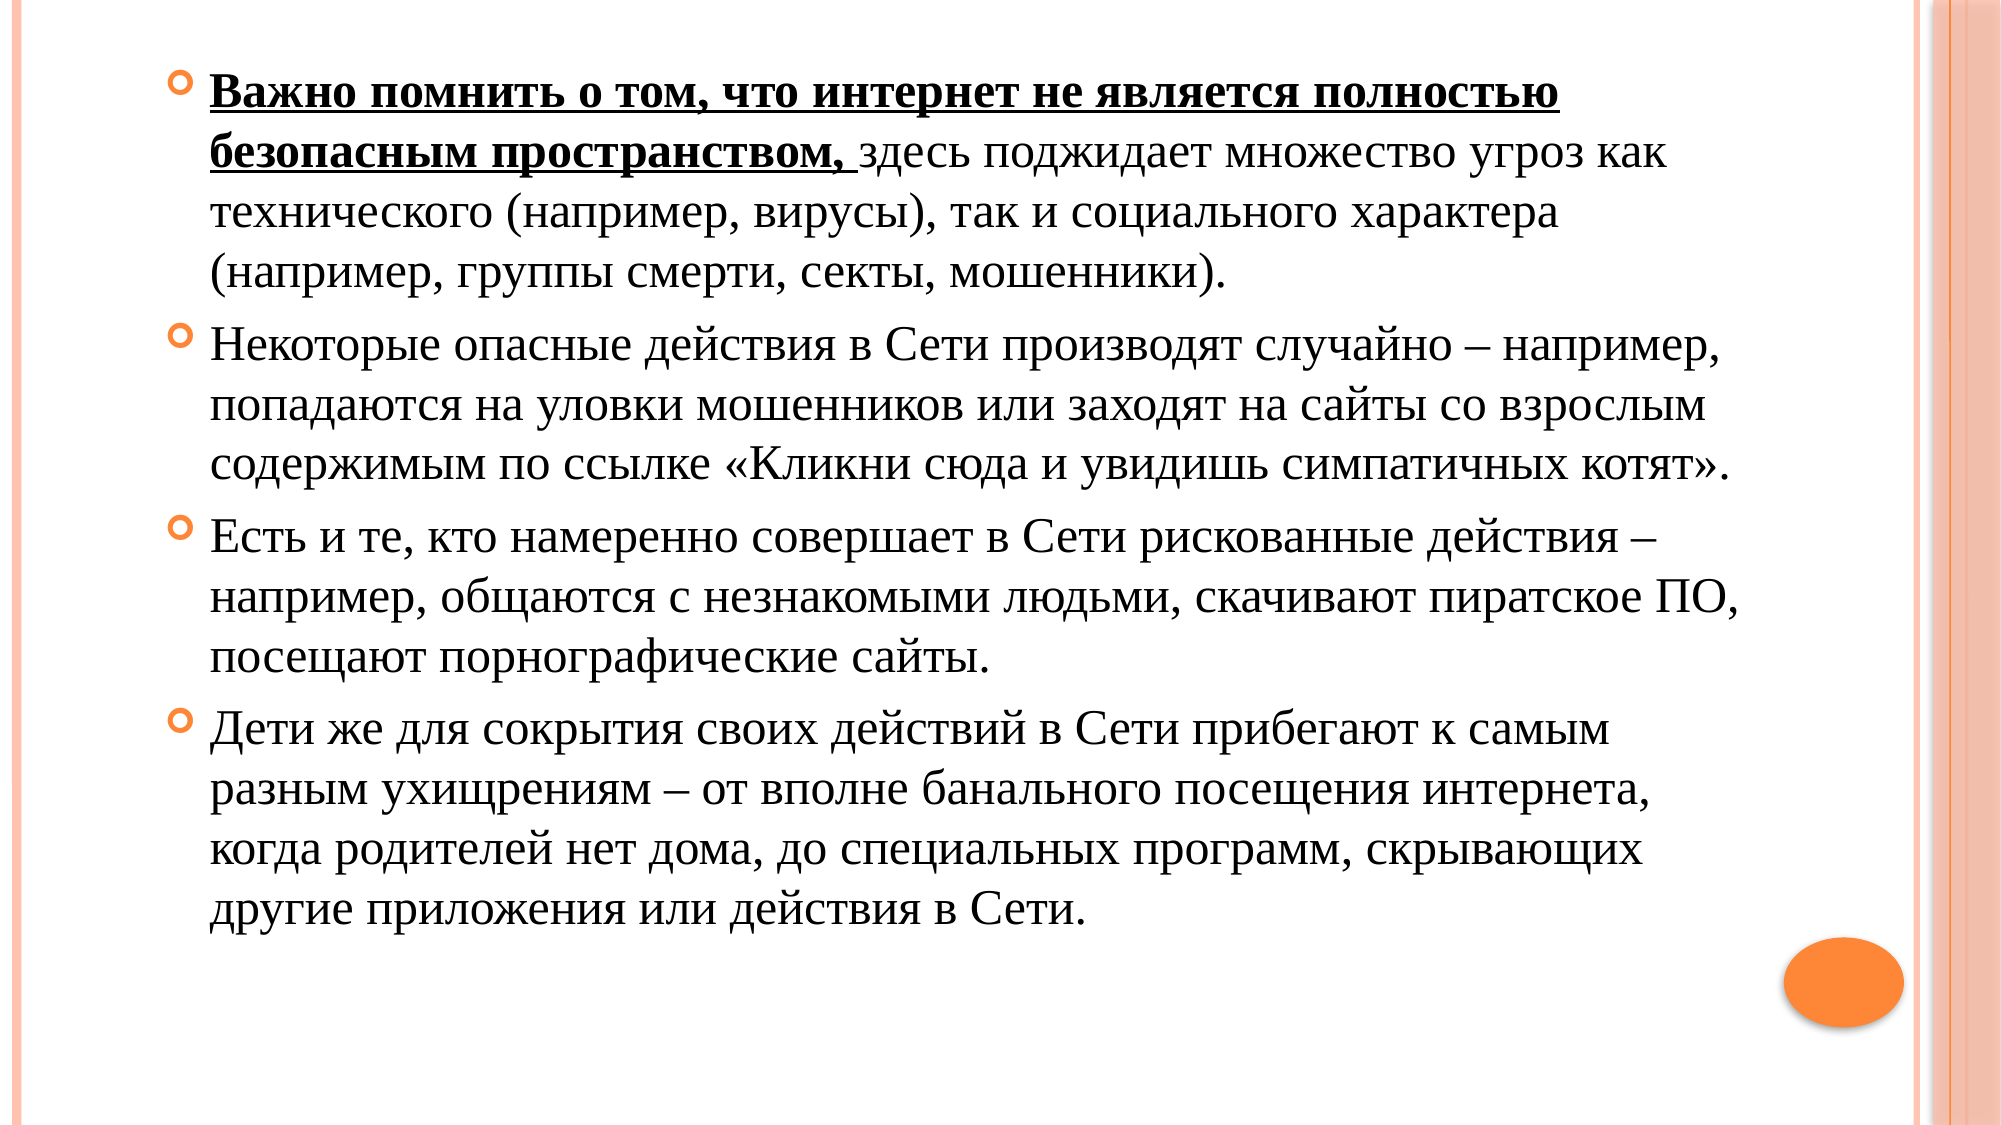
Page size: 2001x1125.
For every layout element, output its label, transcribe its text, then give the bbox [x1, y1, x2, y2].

list Важно помнить о том, что интернет не является полностью безопасным пространством, здесь поджидает множество угроз как технического (например, вирусы), так и социального характера (например, группы смерти, секты, мошенники). Некоторые опасные действия в Сети производят случайно – например, попадаются на уловки мошенников или заходят на сайты со взрослым содержимым по ссылке «Кликни сюда и увидишь симпатичных котят». Есть и те, кто намеренно совершает в Сети рискованные действия – например, общаются с незнакомыми людьми, скачивают пиратское ПО, посещают порнографические сайты. Дети же для сокрытия своих действий в Сети прибегают к самым разным ухищрениям – от вполне банального посещения интернета, когда родителей нет дома, до специальных программ, скрывающих другие приложения или действия в Сети. [150, 50, 1784, 850]
